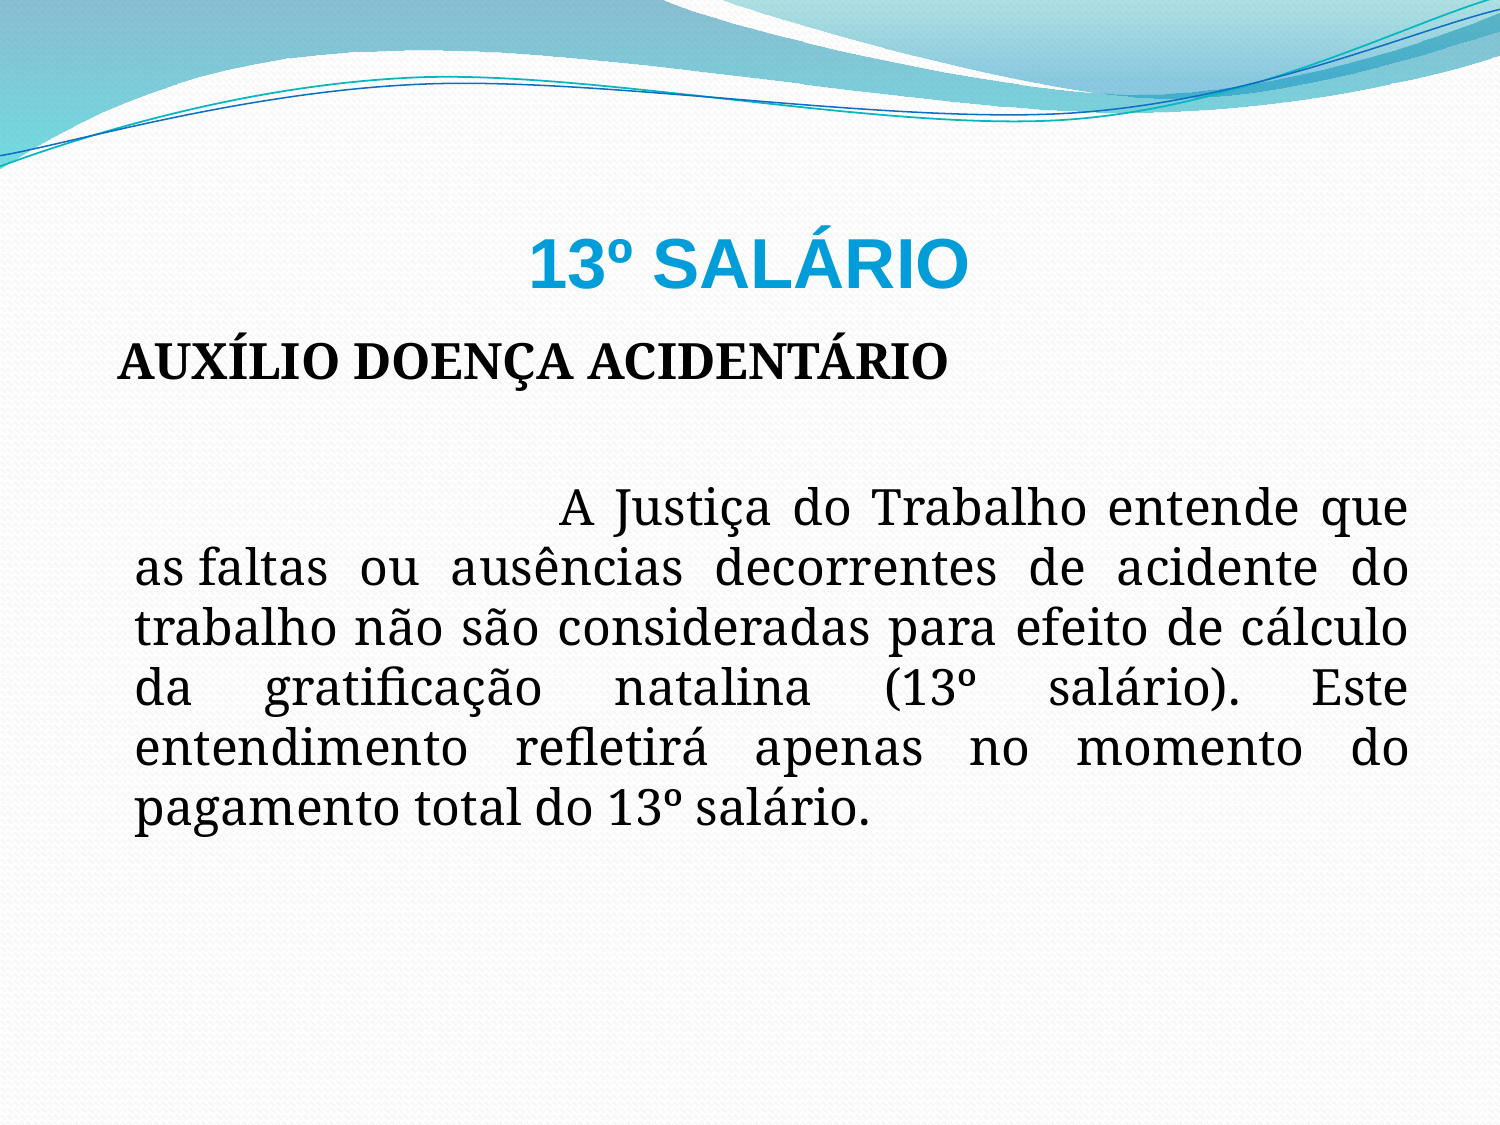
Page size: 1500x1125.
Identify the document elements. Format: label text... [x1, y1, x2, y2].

title 13º SALÁRIO [75, 115, 1425, 303]
list AUXÍLIO DOENÇA ACIDENTÁRIO A Justiça do Trabalho entende que as faltas ou ausências decorrentes de acidente do trabalho não são consideradas para efeito de cálculo da gratificação natalina (13º salário). Este entendimento refletirá apenas no momento do pagamento total do 13º salário. [75, 317, 1425, 1038]
